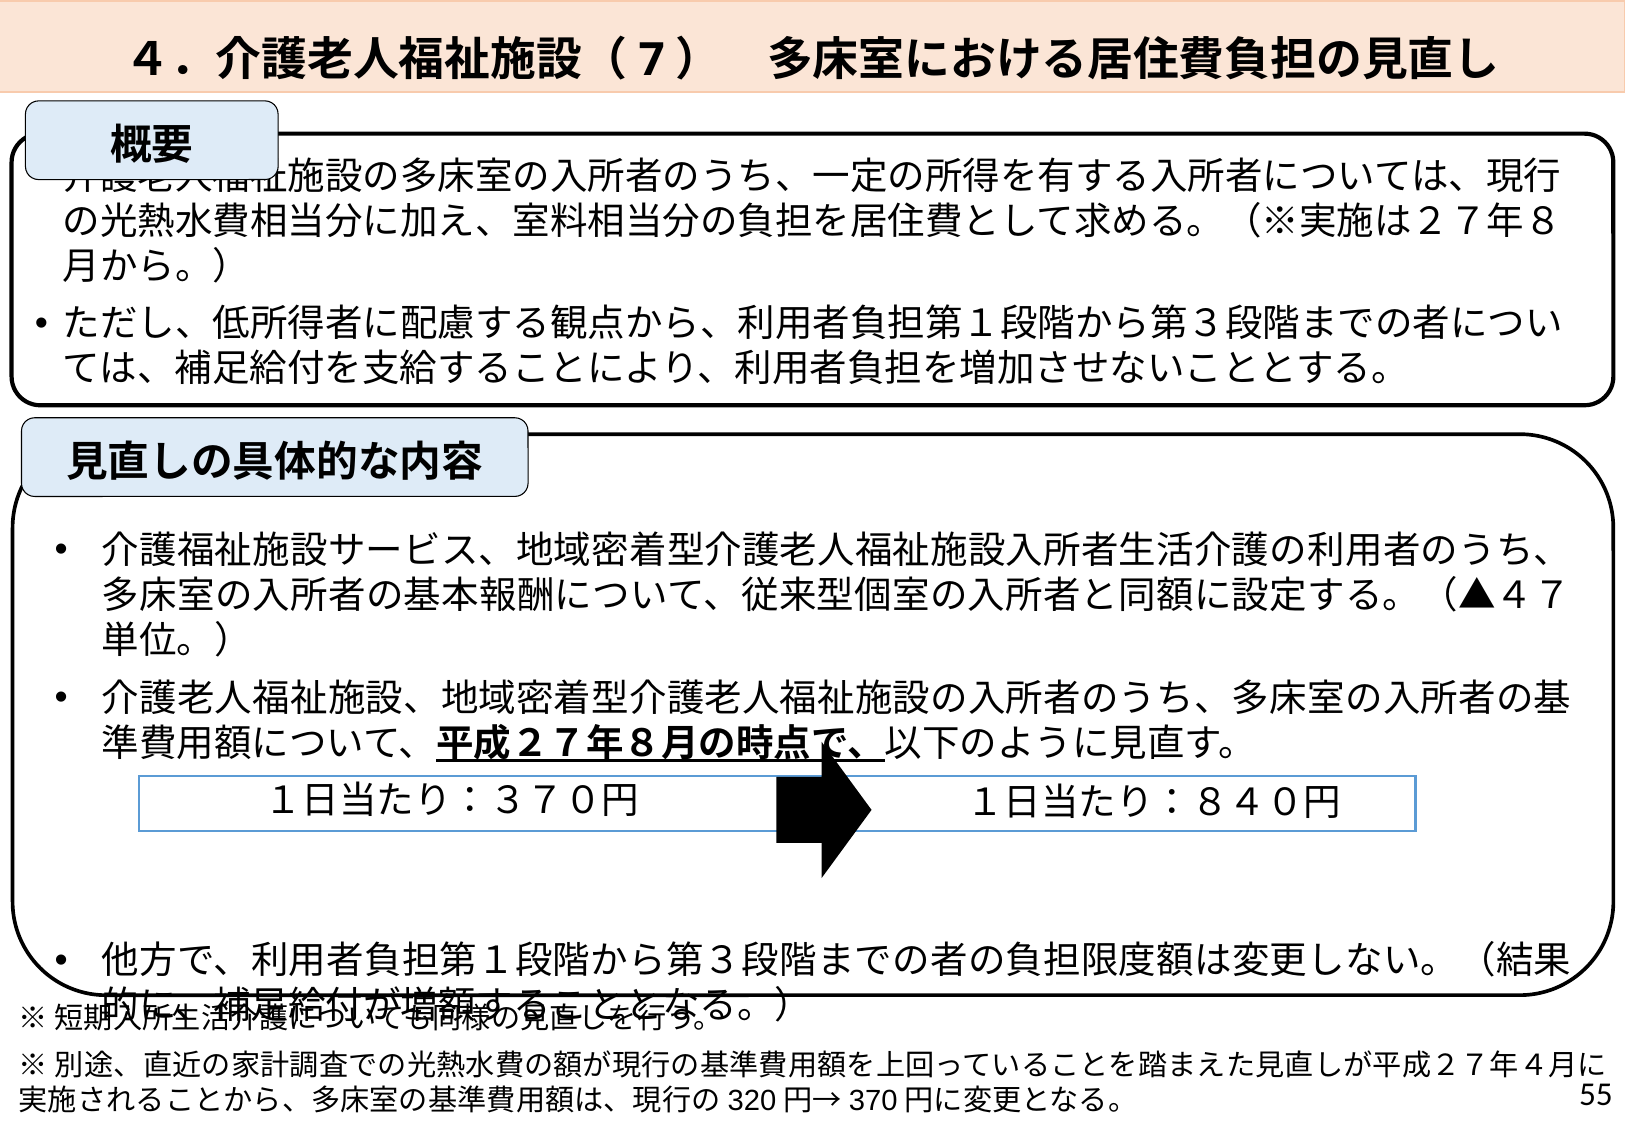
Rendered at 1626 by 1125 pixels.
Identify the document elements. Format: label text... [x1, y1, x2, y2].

text_box 見直しの具体的な内容 [20, 416, 530, 498]
text_box 介護老人福祉施設の多床室の入所者のうち、一定の所得を有する入所者については、現行の光熱水費相当分に加え、室料相当分の負担を居住費として求める。（※実施は２７年８月から。） ただし、低所得者に配慮する観点から、利用者負担第１段階から第３段階までの者については、補足給付を支給することにより、利用者負担を増加させないこととする。 [10, 132, 1615, 407]
text_box 介護福祉施設サービス、地域密着型介護老人福祉施設入所者生活介護の利用者のうち、多床室の入所者の基本報酬について、従来型個室の入所者と同額に設定する。（▲４７単位。） 介護老人福祉施設、地域密着型介護老人福祉施設の入所者のうち、多床室の入所者の基準費用額について、平成２７年８月の時点で、以下のように見直す。 他方で、利用者負担第１段階から第３段階までの者の負担限度額は変更しない。（結果的に、補足給付が増額することとなる。） [11, 433, 1615, 991]
text_box ※短期入所生活介護についても同様の見直しを行う。 ※別途、直近の家計調査での光熱水費の額が現行の基準費用額を上回っていることを踏まえた見直しが平成２７年４月に実施されることから、多床室の基準費用額は、現行の320円→370円に変更となる。 [3, 991, 1622, 1124]
text_box [777, 745, 871, 875]
text_box 概要 [24, 99, 280, 181]
text_box １日当たり：３７０円 [91, 697, 812, 900]
slide_number 55 [1514, 1070, 1625, 1114]
text_box １日当たり：８４０円 [793, 698, 1514, 901]
text_box ４．介護老人福祉施設（7） 多床室における居住費負担の見直し [0, 0, 1625, 93]
